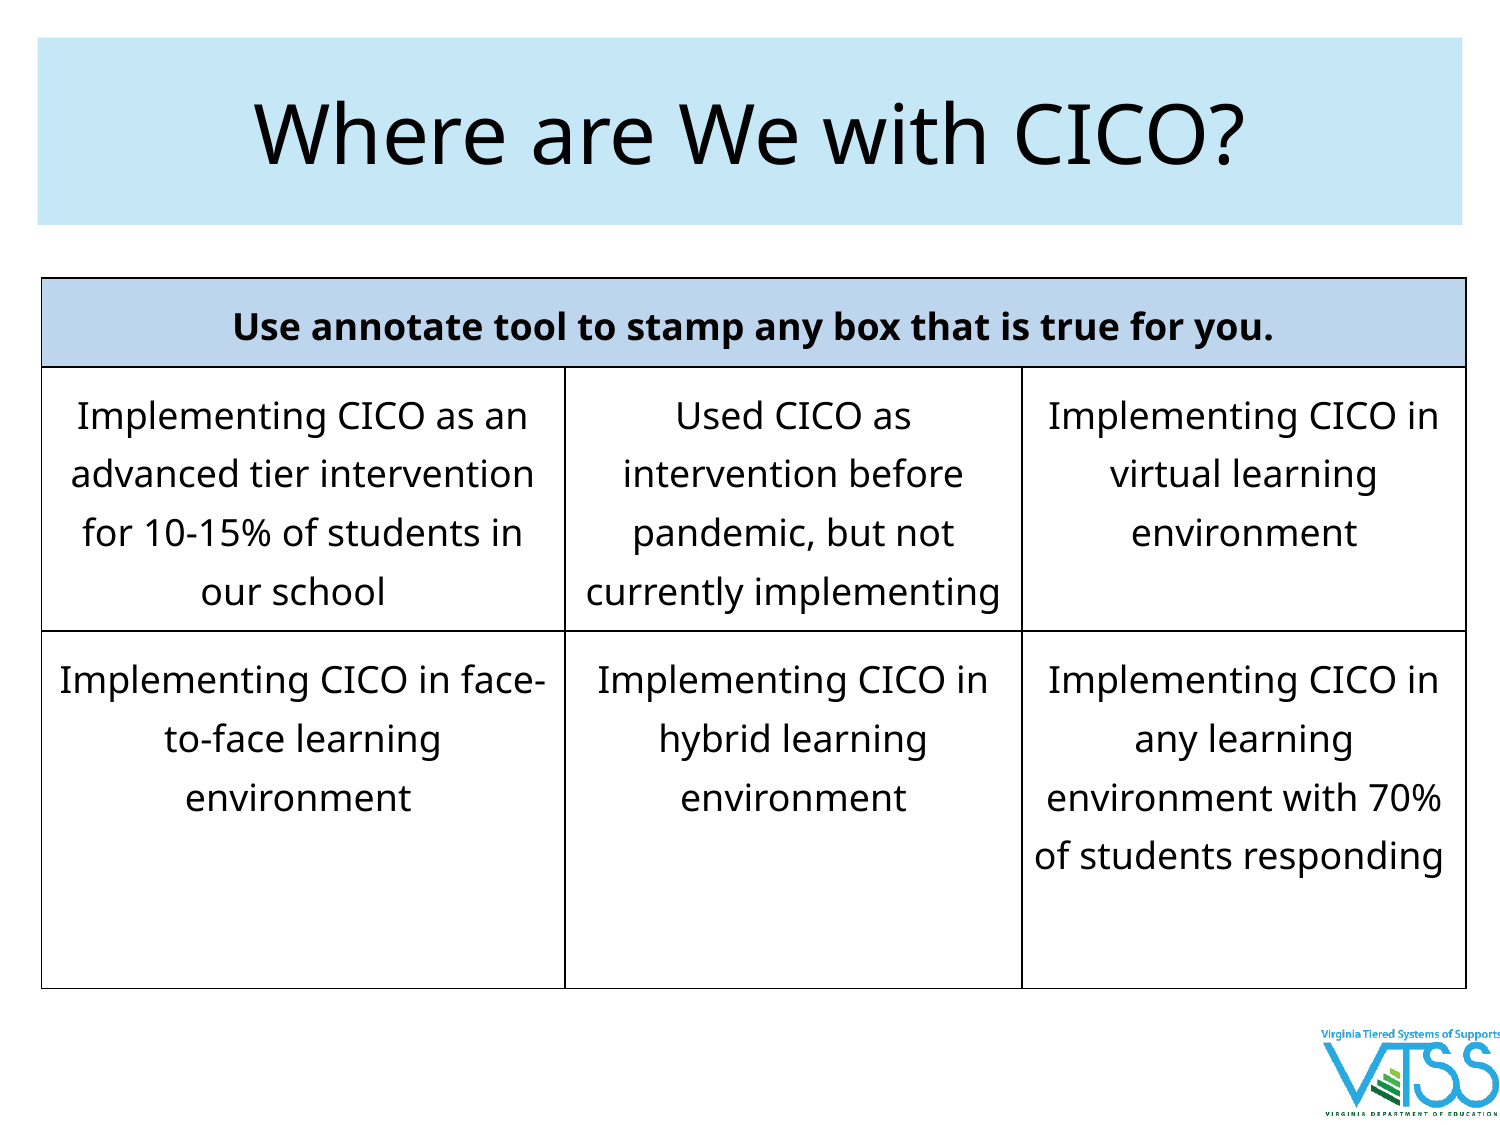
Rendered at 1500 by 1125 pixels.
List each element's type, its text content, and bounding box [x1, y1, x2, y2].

table_cell Implementing CICO in hybrid learning environment [566, 632, 1021, 988]
title Where are We with CICO? [37, 37, 1463, 225]
table_cell Implementing CICO in any learning environment with 70% of students responding [1023, 632, 1465, 988]
table_cell Implementing CICO in virtual learning environment [1023, 368, 1465, 630]
table_cell Implementing CICO in face-to-face learning environment [42, 632, 564, 988]
table_cell Used CICO as intervention before pandemic, but not currently implementing [566, 368, 1021, 630]
table_cell Implementing CICO as an advanced tier intervention for 10-15% of students in our school [42, 368, 564, 630]
picture [1321, 1029, 1500, 1116]
table_header Use annotate tool to stamp any box that is true for you. [42, 279, 1465, 366]
